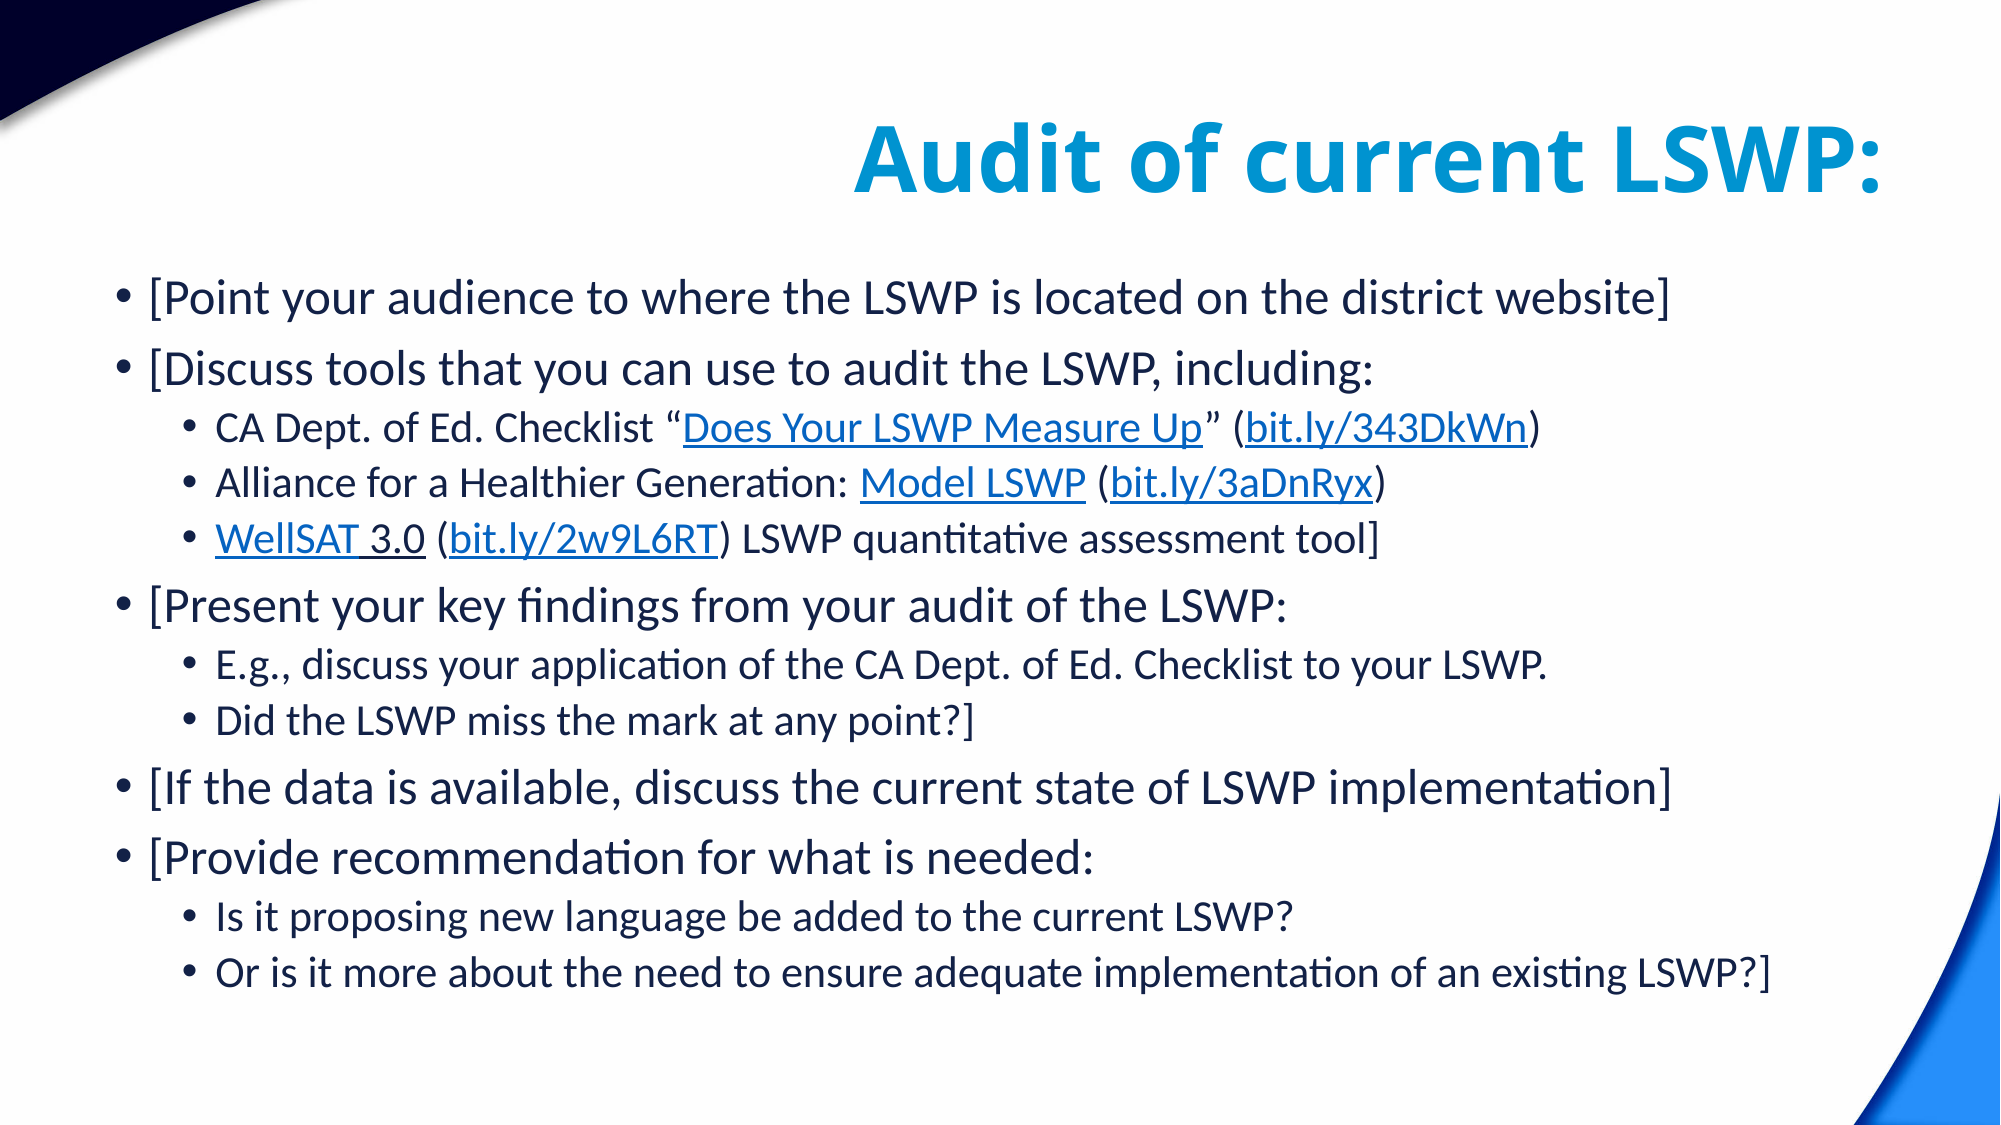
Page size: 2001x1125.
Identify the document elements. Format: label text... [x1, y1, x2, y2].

picture [0, 0, 2000, 1125]
list [Point your audience to where the LSWP is located on the district website] [Discuss tools that you can use to audit the LSWP, including: CA Dept. of Ed. Checklist “Does Your LSWP Measure Up” (bit.ly/343DkWn) Alliance for a Healthier Generation: Model LSWP (bit.ly/3aDnRyx) WellSAT 3.0 (bit.ly/2w9L6RT) LSWP quantitative assessment tool] [Present your key findings from your audit of the LSWP: E.g., discuss your application of the CA Dept. of Ed. Checklist to your LSWP. Did the LSWP miss the mark at any point?] [If the data is available, discuss the current state of LSWP implementation] [Provide recommendation for what is needed: Is it proposing new language be added to the current LSWP? Or is it more about the need to ensure adequate implementation of an existing LSWP?] [99, 263, 1900, 1016]
title Audit of current LSWP: [99, 91, 1900, 234]
